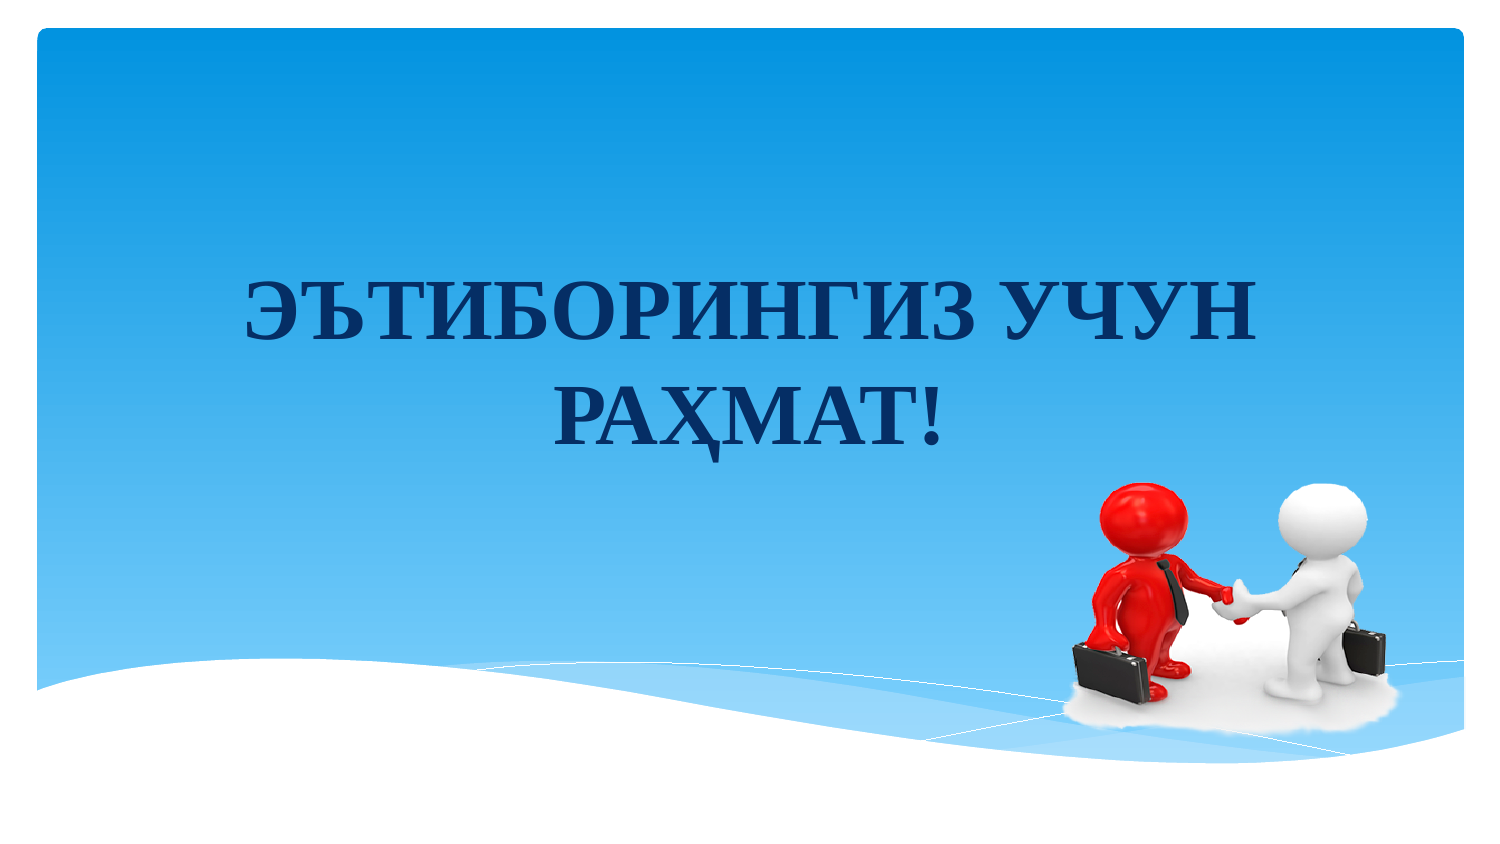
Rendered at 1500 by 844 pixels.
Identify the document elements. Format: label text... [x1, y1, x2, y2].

picture [962, 466, 1500, 753]
title ЭЪТИБОРИНГИЗ УЧУН РАҲМАТ! [112, 244, 1388, 470]
